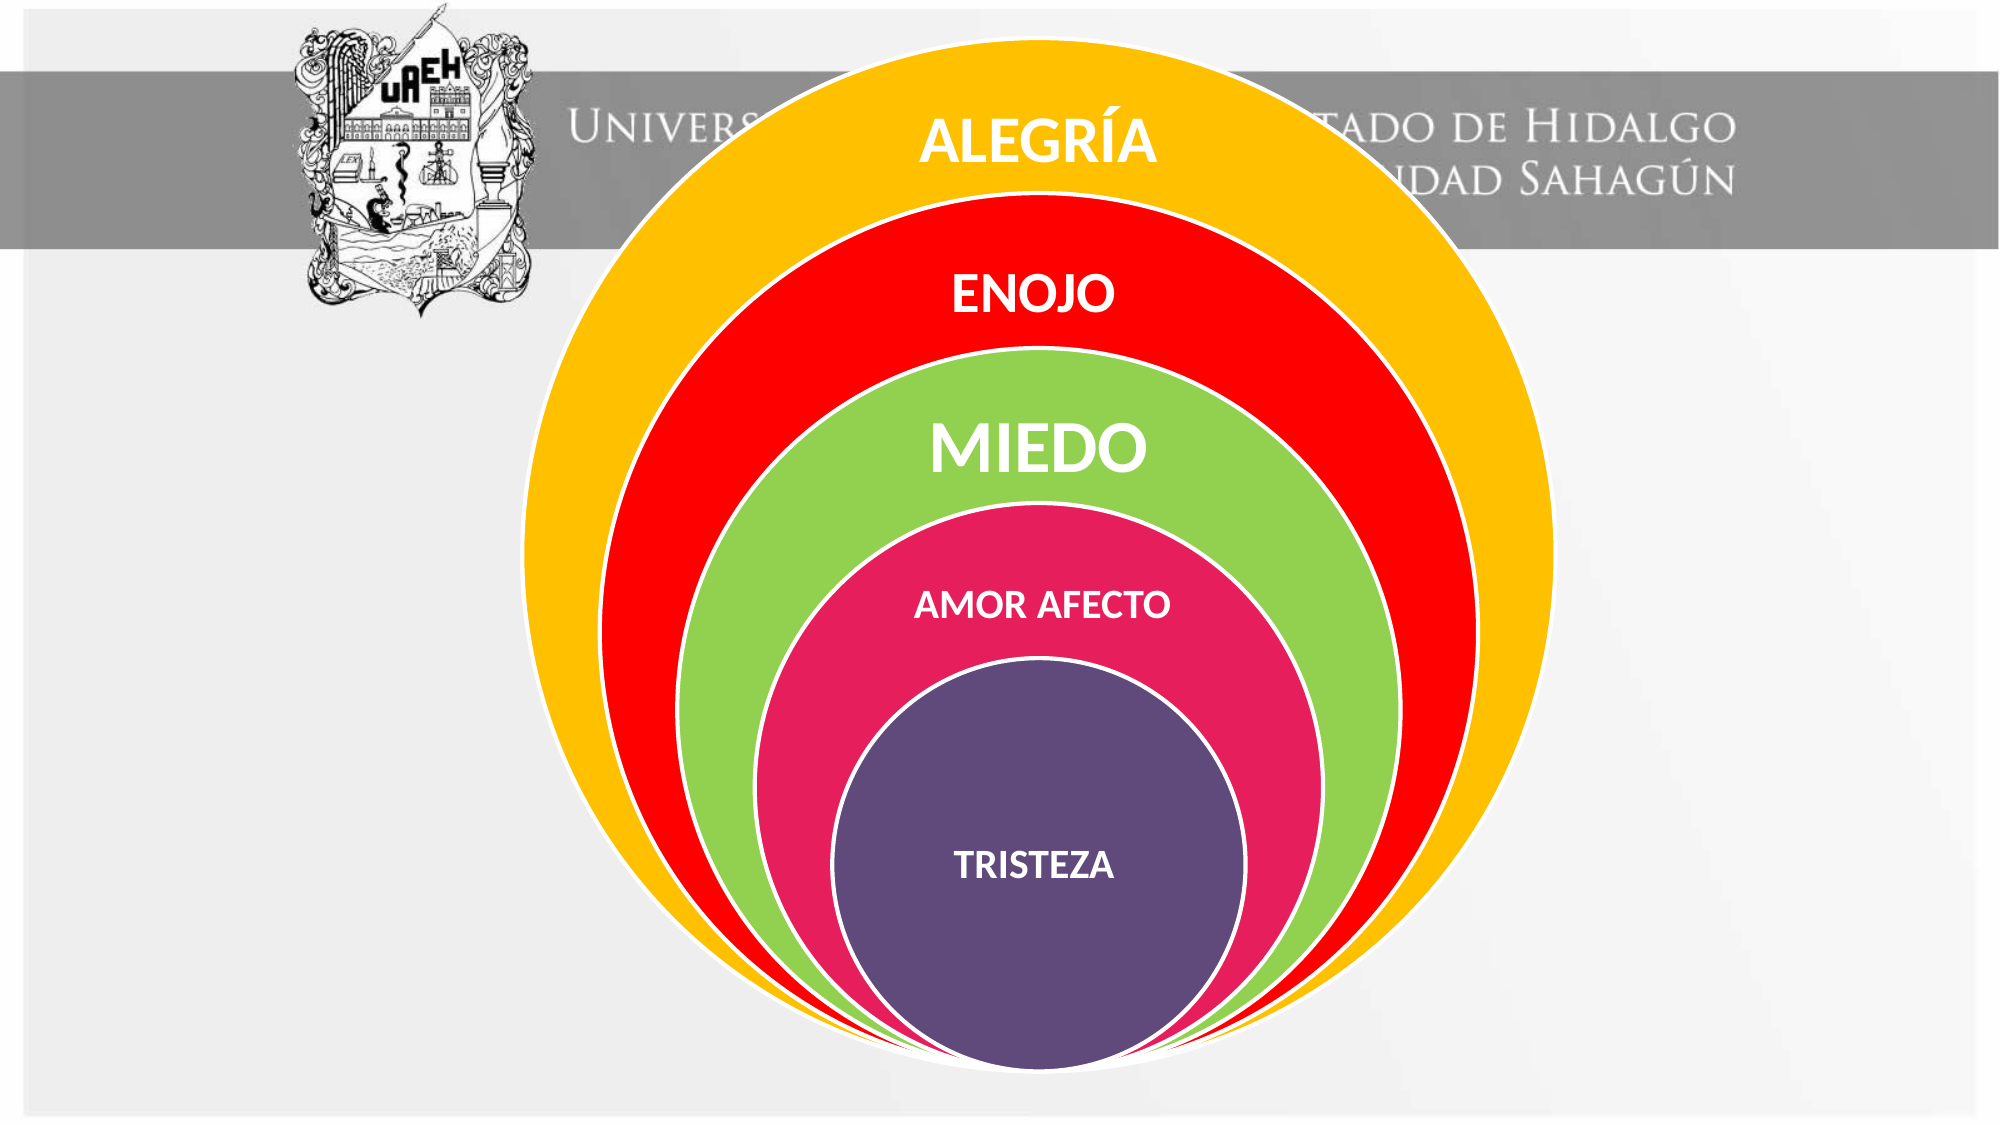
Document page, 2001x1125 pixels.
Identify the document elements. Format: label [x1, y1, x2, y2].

list [175, 37, 1903, 1072]
picture [0, 0, 2001, 1125]
